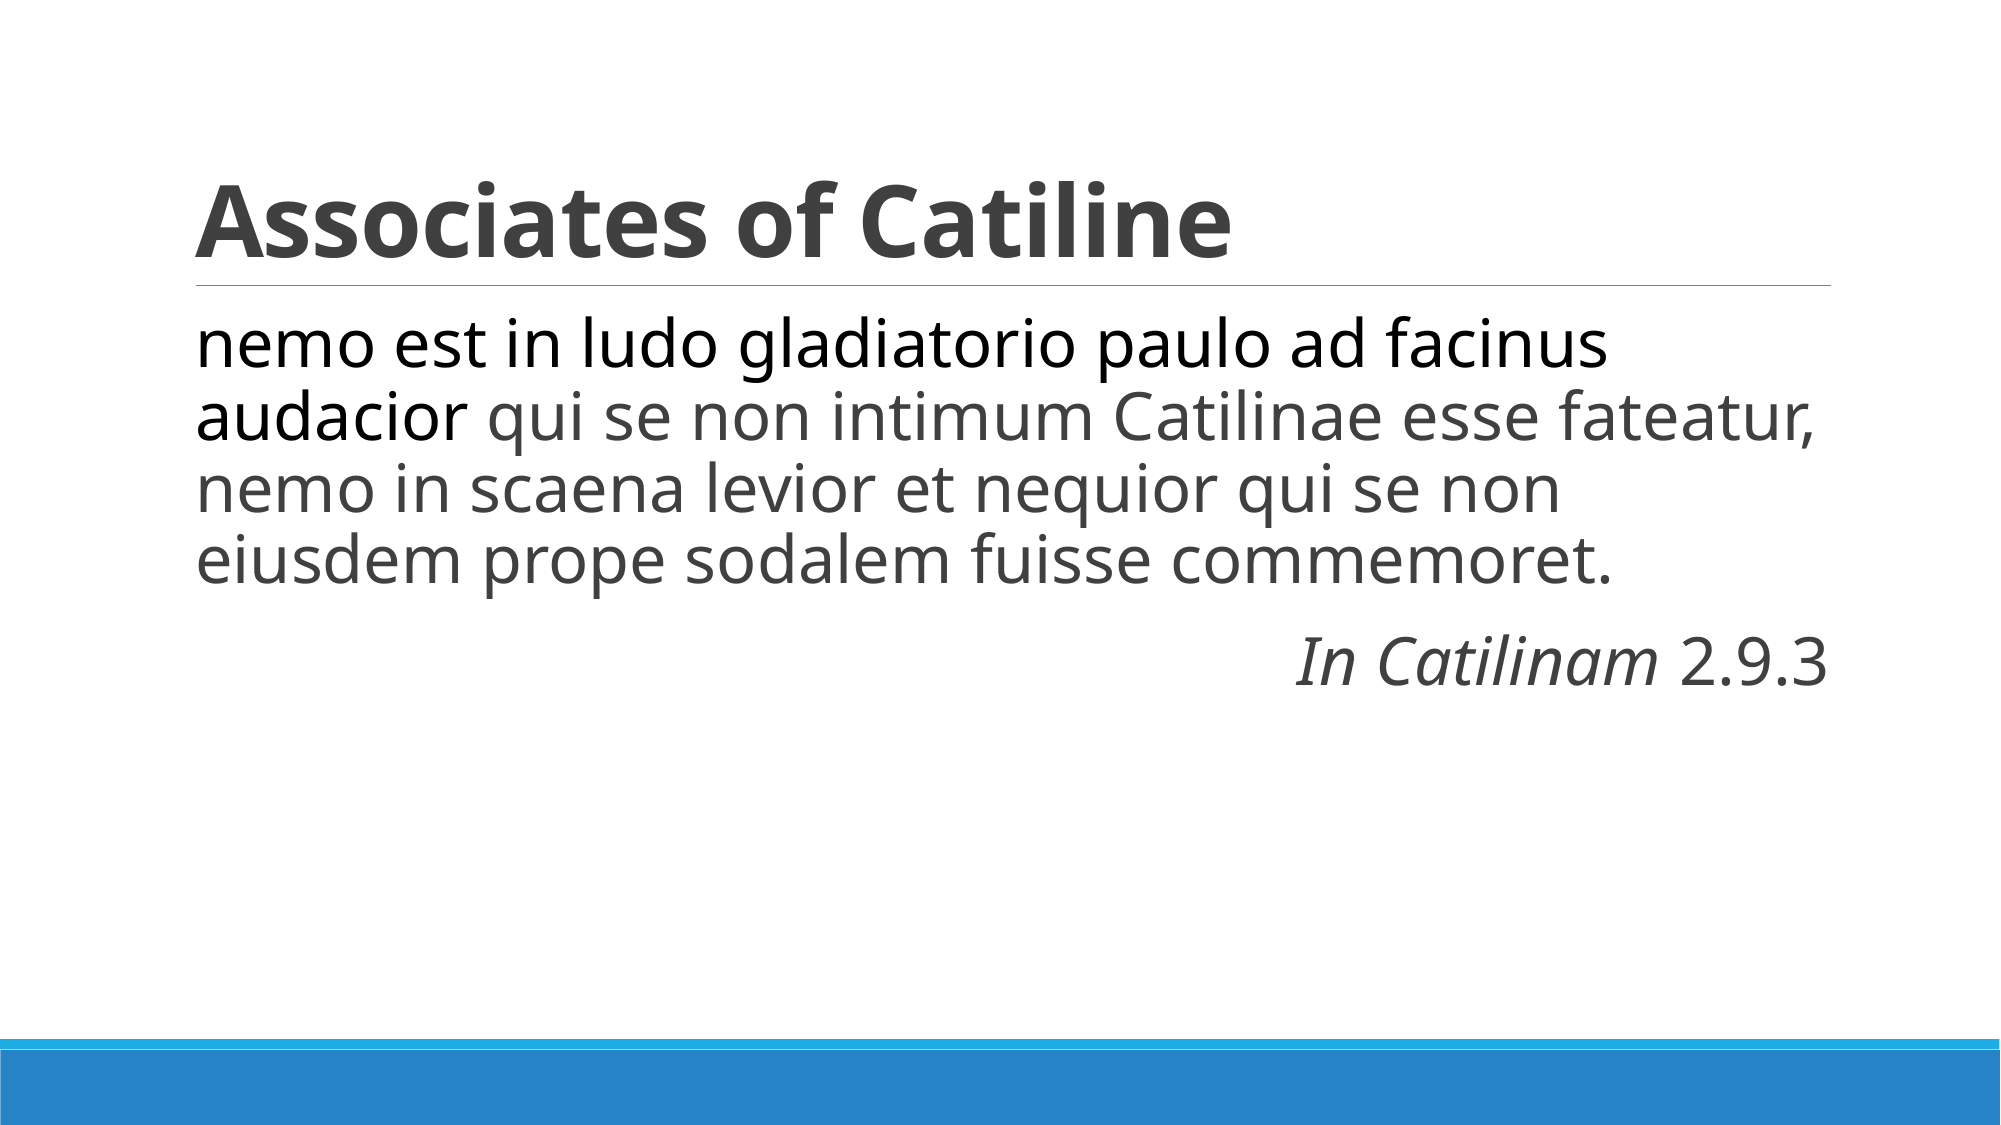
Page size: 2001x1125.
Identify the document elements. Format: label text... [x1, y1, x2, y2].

list nemo est in ludo gladiatorio paulo ad facinus audacior qui se non intimum Catilinae esse fateatur, nemo in scaena levior et nequior qui se non eiusdem prope sodalem fuisse commemoret. In Catilinam 2.9.3 [180, 302, 1830, 963]
title Associates of Catiline [180, 47, 1830, 285]
